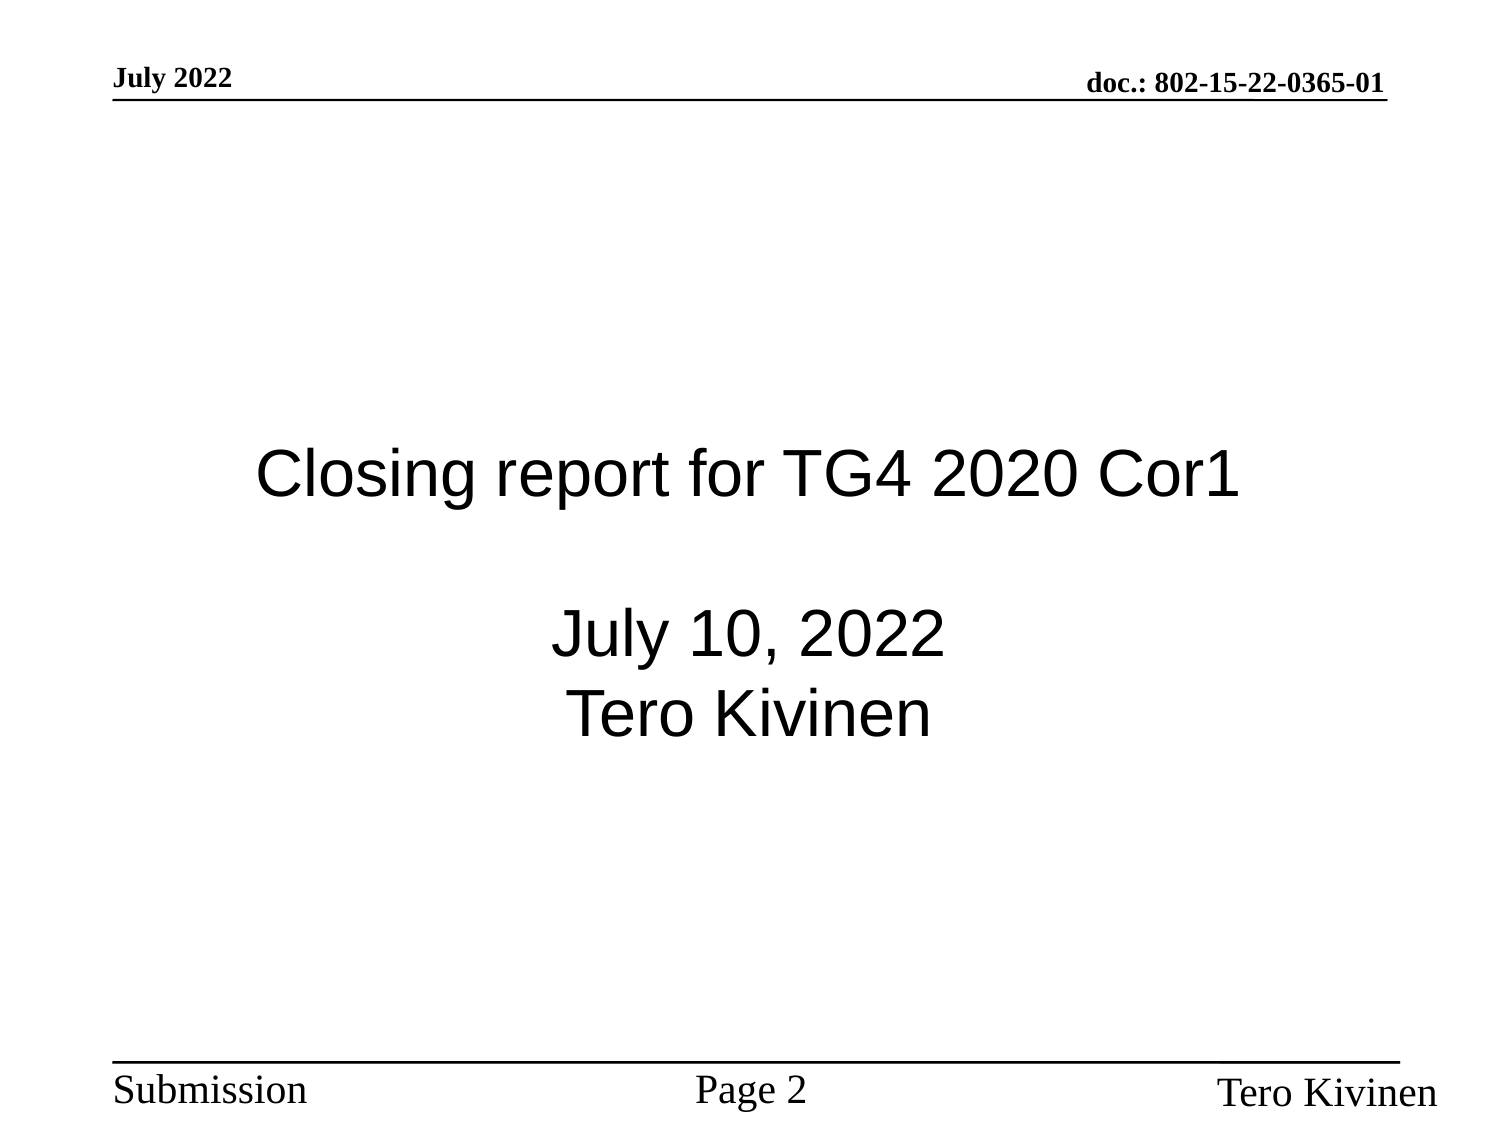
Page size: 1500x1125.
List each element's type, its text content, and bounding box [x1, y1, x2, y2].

text_box Closing report for TG4 2020 Cor1 July 10, 2022 Tero Kivinen [75, 429, 1424, 750]
text_box [75, 44, 1424, 231]
